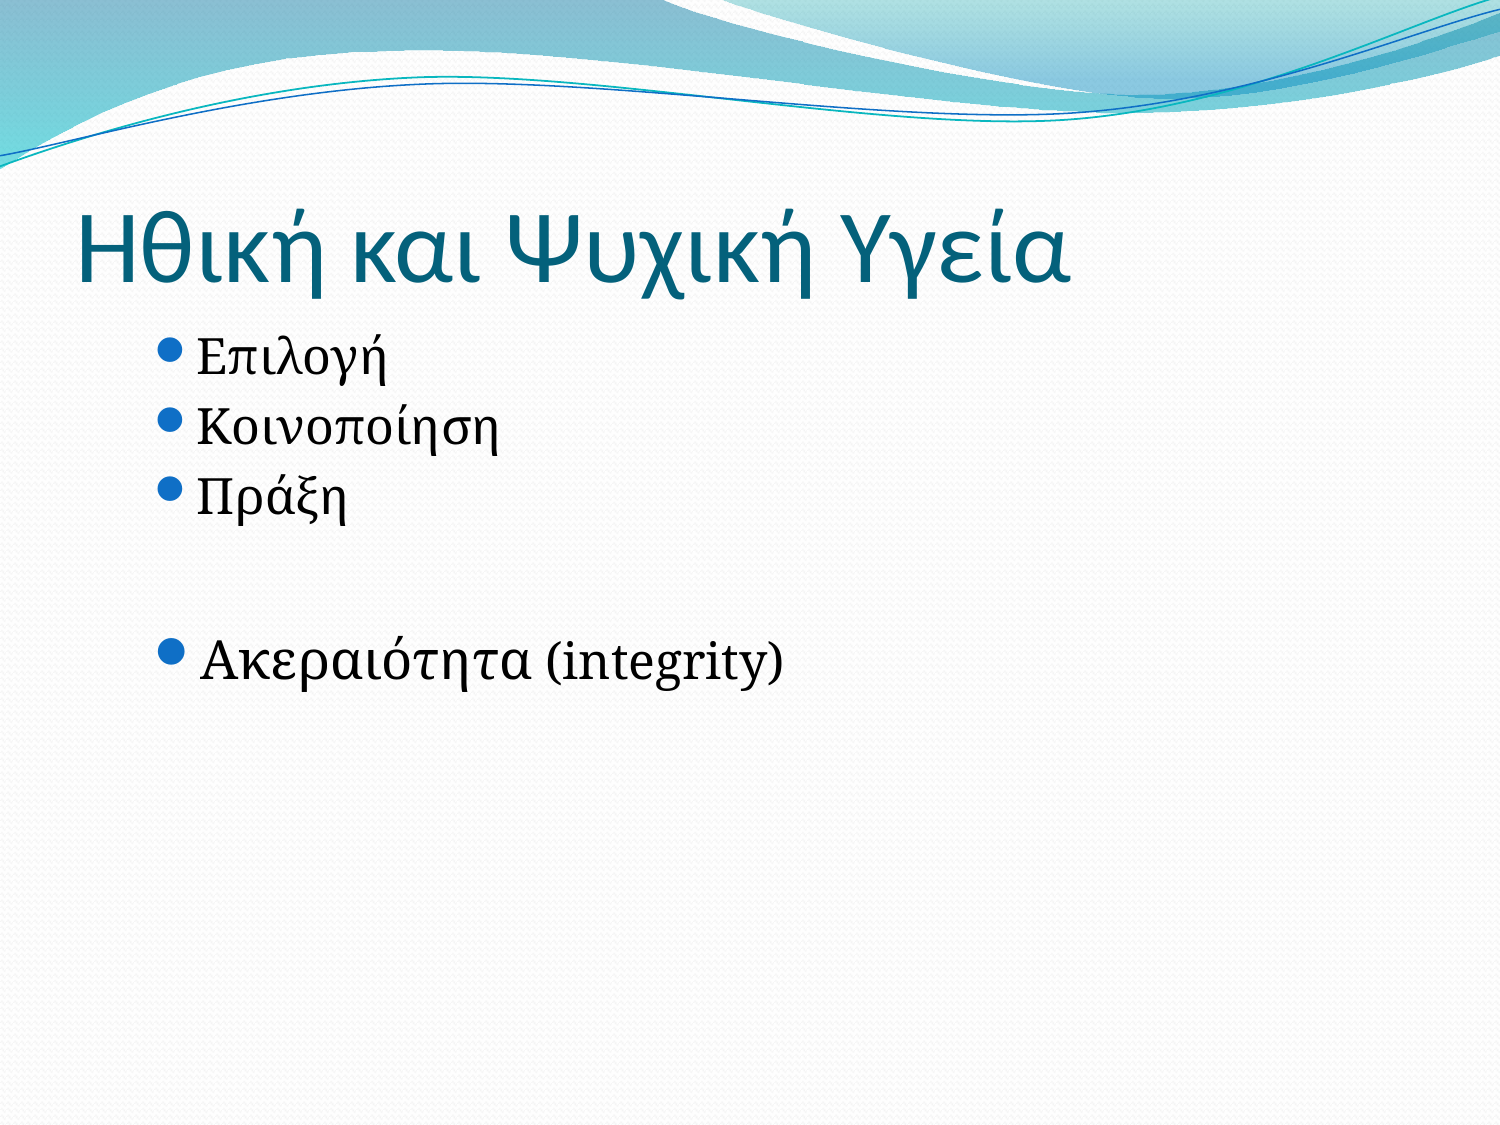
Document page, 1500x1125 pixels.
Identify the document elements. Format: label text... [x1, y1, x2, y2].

title Ηθική και Ψυχική Υγεία [75, 115, 1425, 303]
list Επιλογή Κοινοποίηση Πράξη Ακεραιότητα (integrity) [75, 317, 1425, 1038]
